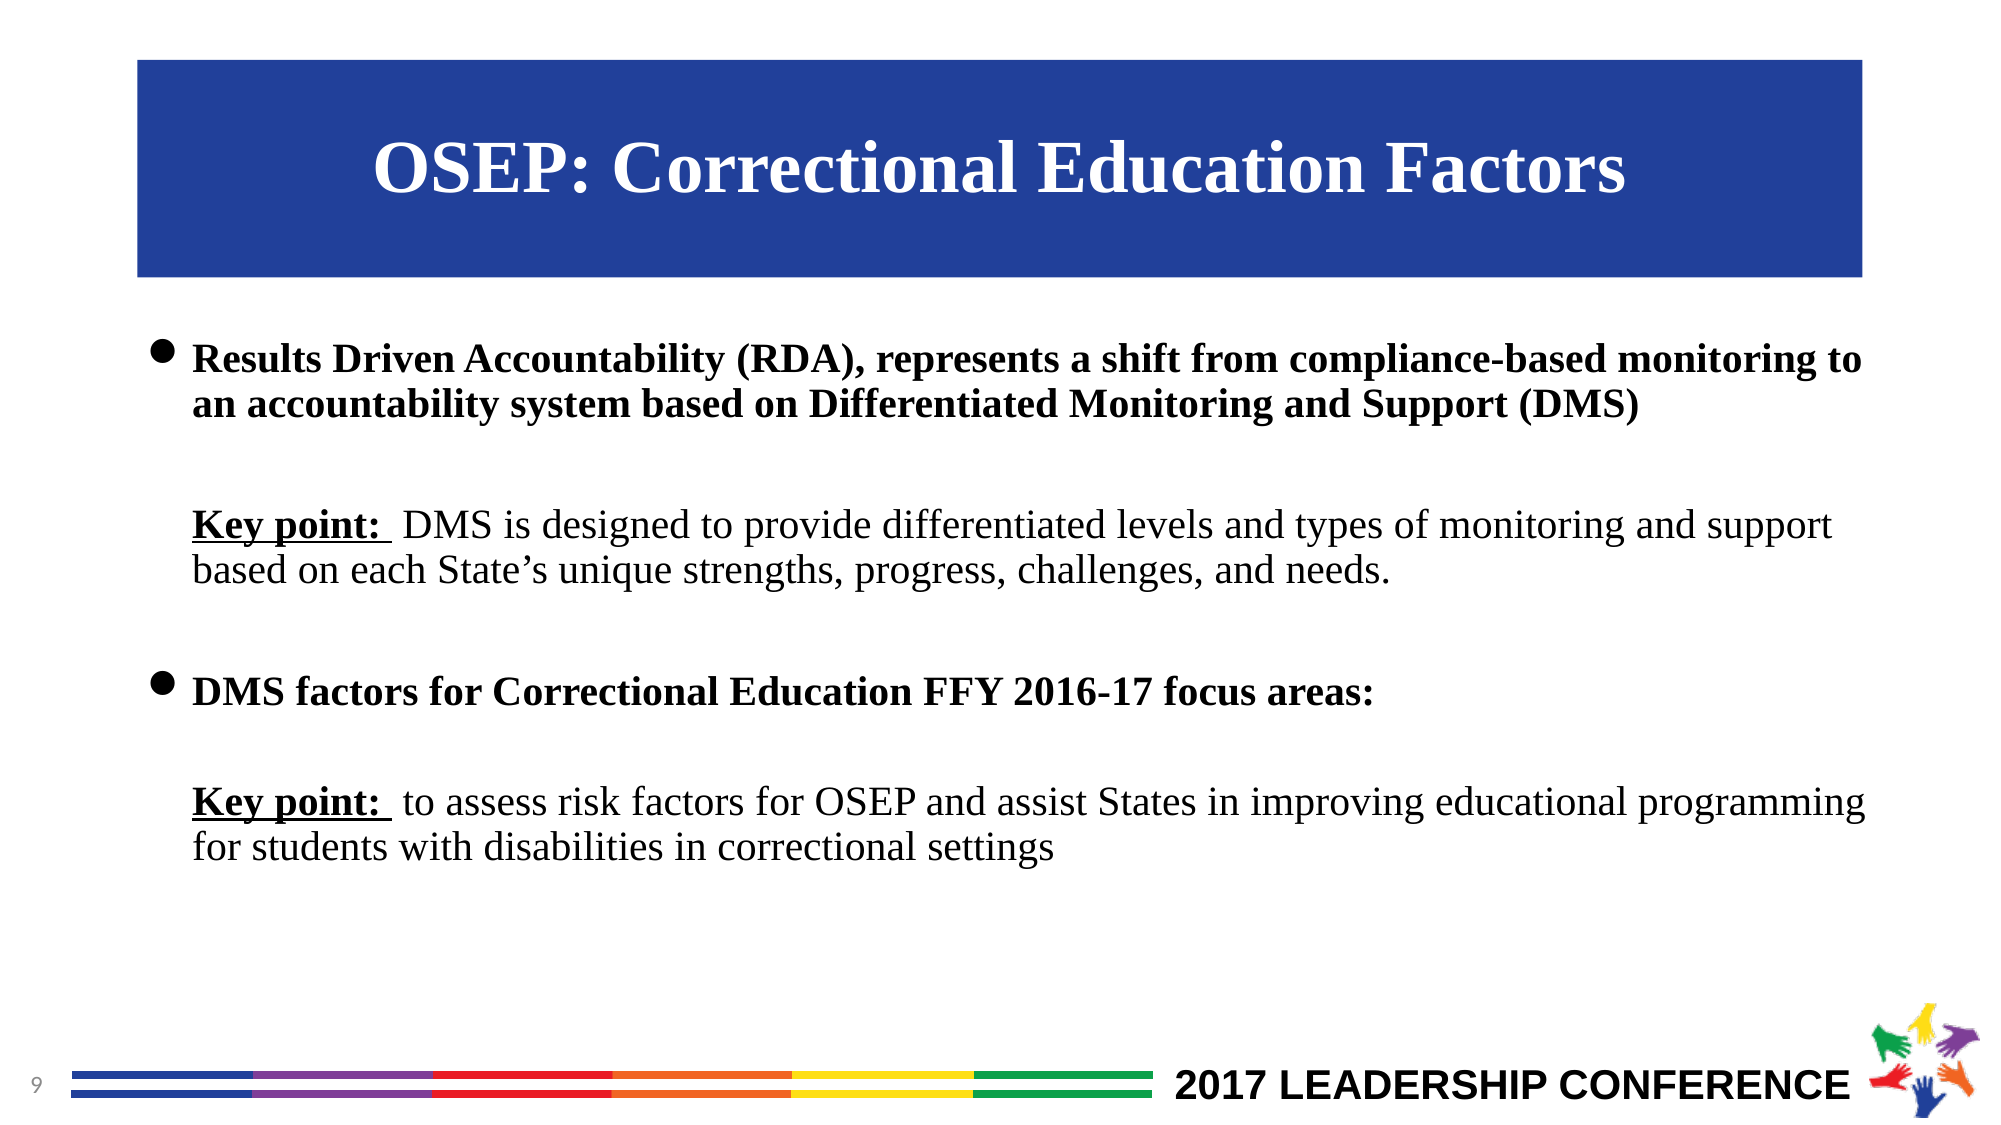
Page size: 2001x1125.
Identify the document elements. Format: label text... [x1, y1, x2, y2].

title OSEP: Correctional Education Factors [137, 59, 1863, 278]
picture [466, 1071, 1153, 1079]
picture [466, 1090, 1152, 1098]
list Results Driven Accountability (RDA), represents a shift from compliance-based monitoring to an accountability system based on Differentiated Monitoring and Support (DMS) Key point: DMS is designed to provide differentiated levels and types of monitoring and support based on each State’s unique strengths, progress, challenges, and needs. DMS factors for Correctional Education FFY 2016-17 focus areas: Key point: to assess risk factors for OSEP and assist States in improving educational programming for students with disabilities in correctional settings [132, 329, 1883, 1034]
slide_number 9 [15, 1053, 466, 1114]
picture [1869, 1003, 1980, 1118]
